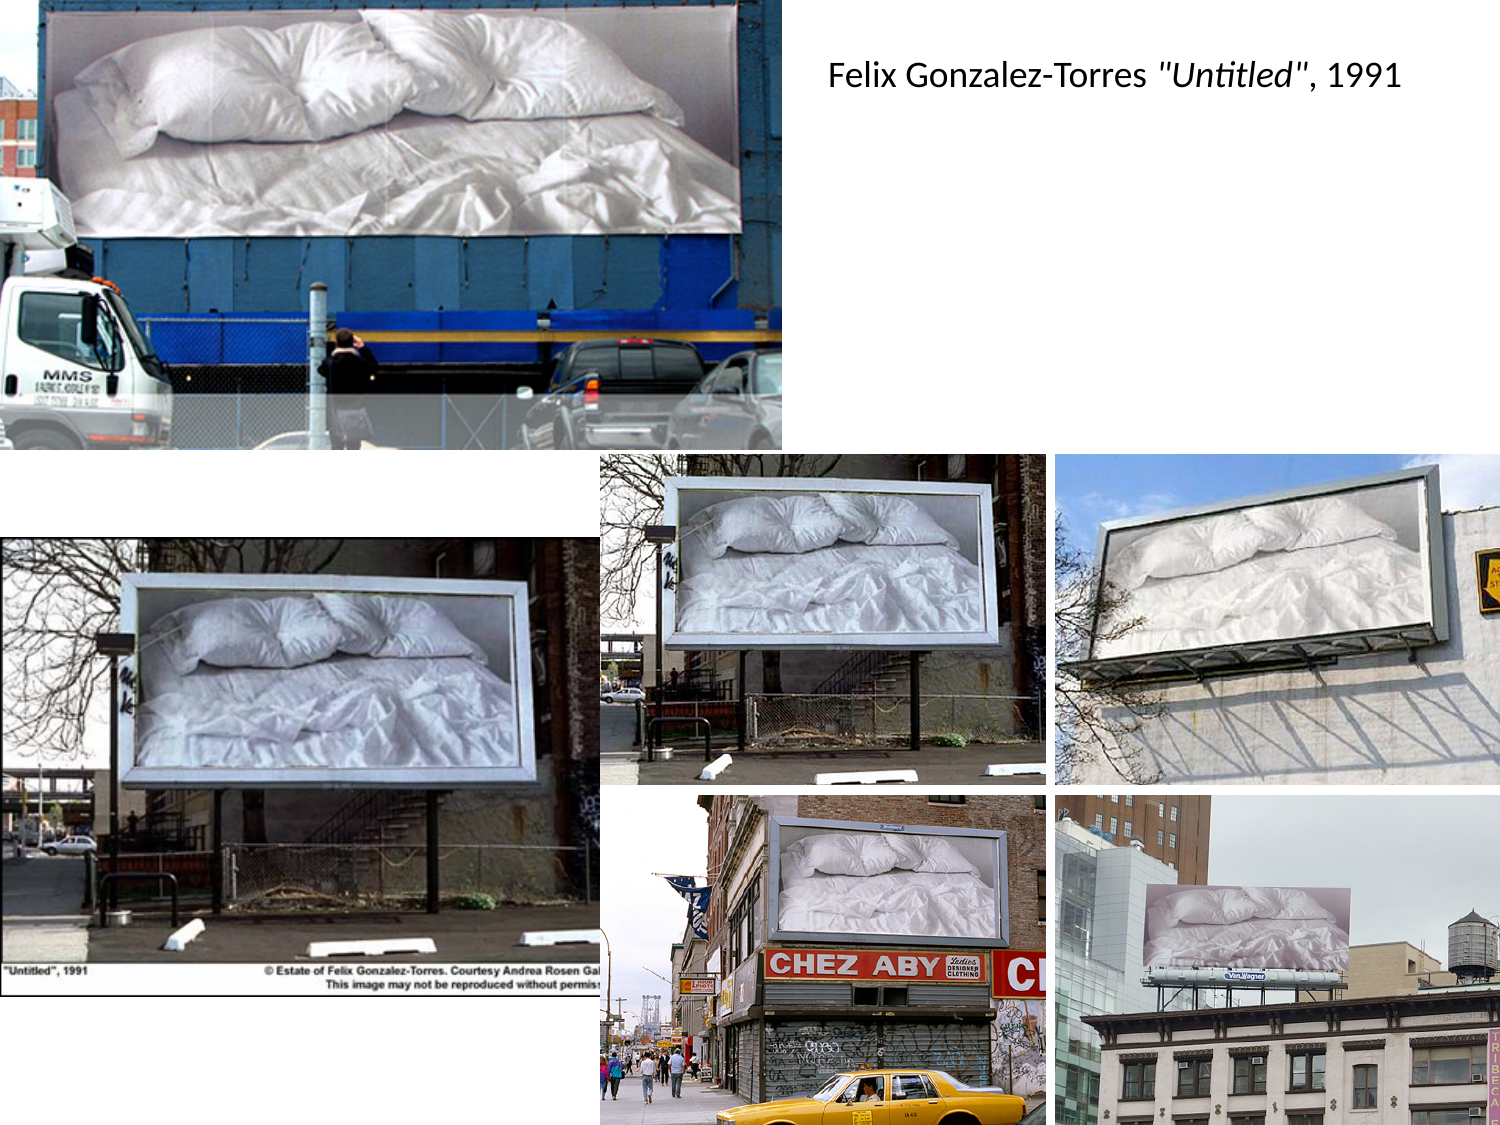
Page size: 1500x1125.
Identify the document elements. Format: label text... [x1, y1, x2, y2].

picture [0, 454, 1500, 1125]
text_box Felix Gonzalez-Torres "Untitled", 1991 [828, 50, 1411, 96]
picture [0, 0, 782, 451]
